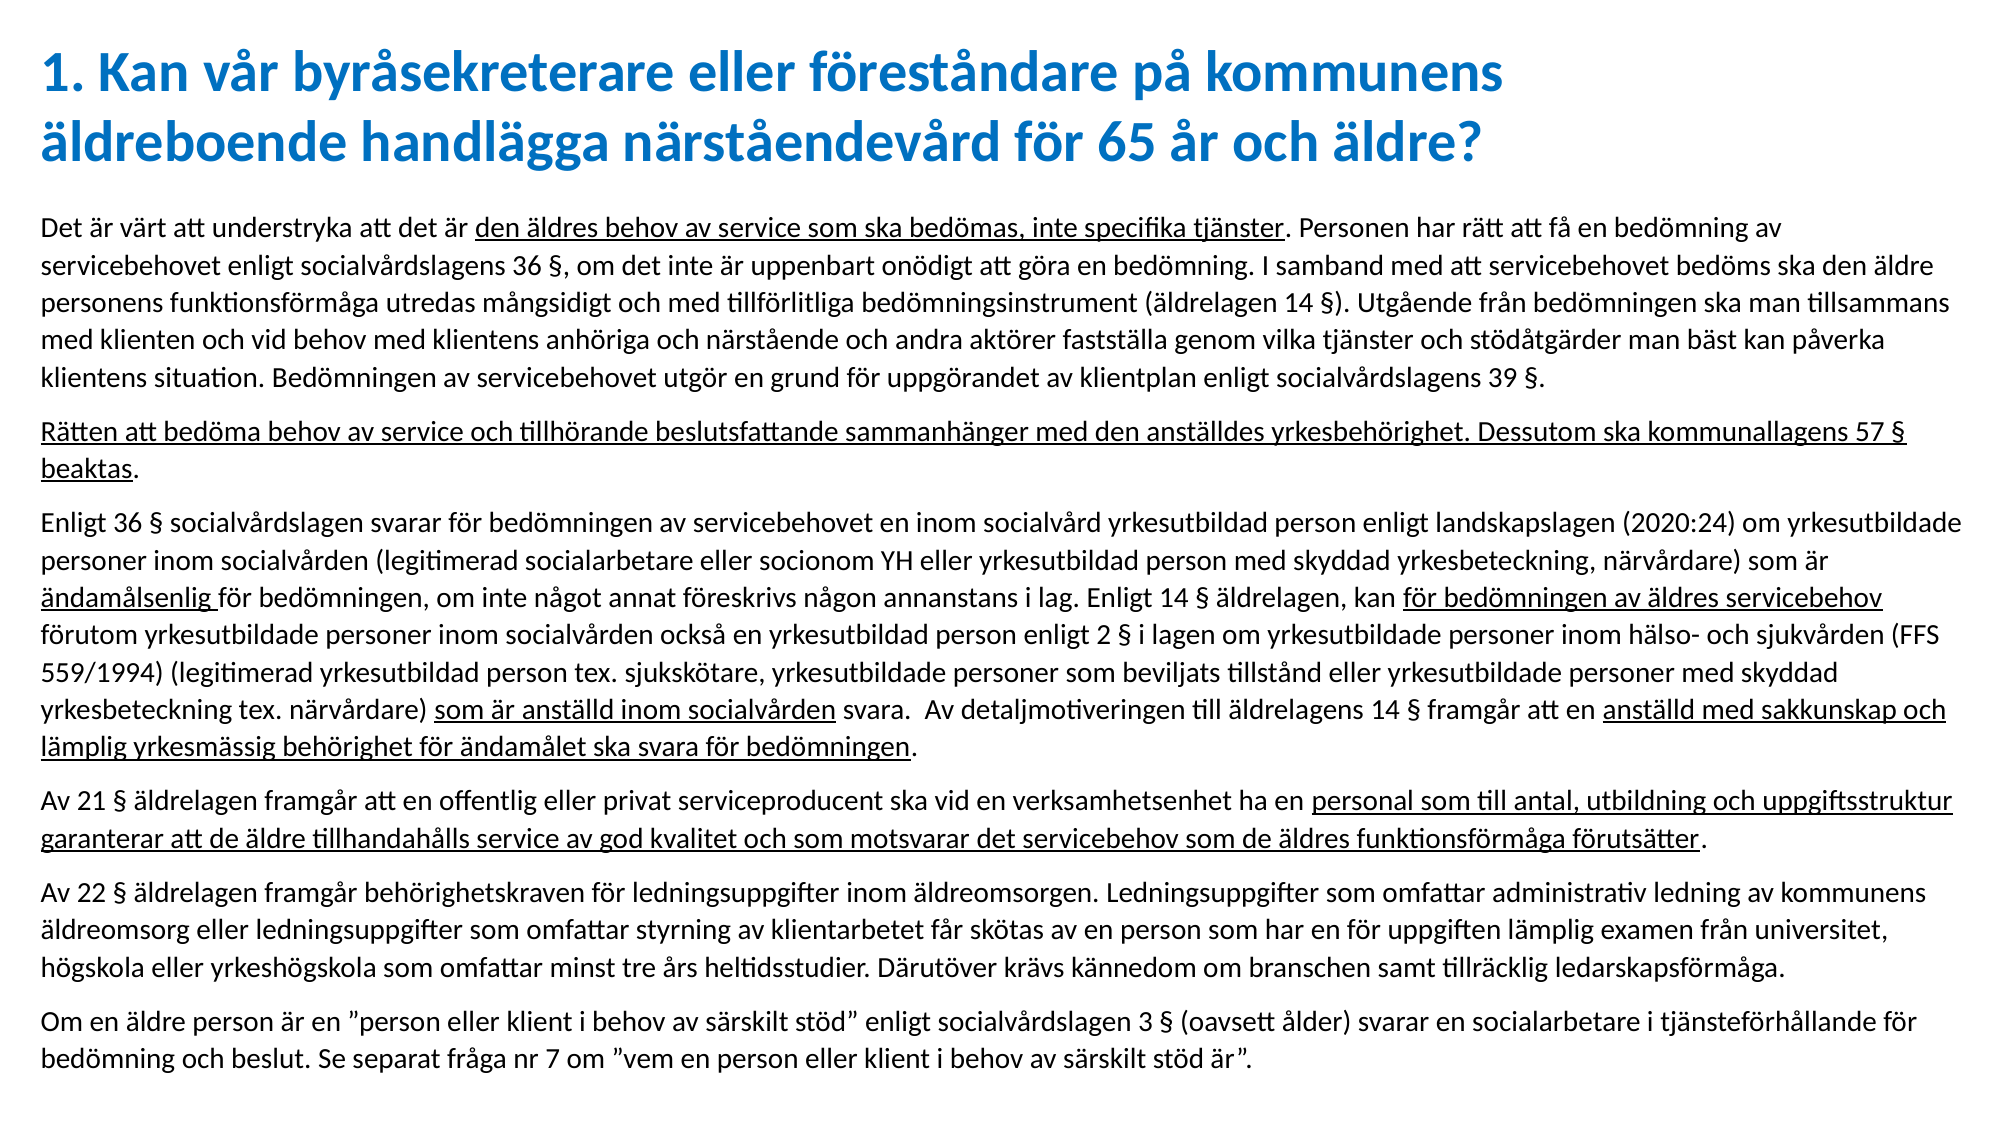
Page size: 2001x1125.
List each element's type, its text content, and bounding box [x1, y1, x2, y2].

text_box 1. Kan vår byråsekreterare eller föreståndare på kommunens äldreboende handlägga närståendevård för 65 år och äldre? Det är värt att understryka att det är den äldres behov av service som ska bedömas, inte specifika tjänster. Personen har rätt att få en bedömning av servicebehovet enligt socialvårdslagens 36 §, om det inte är uppenbart onödigt att göra en bedömning. I samband med att servicebehovet bedöms ska den äldre personens funktionsförmåga utredas mångsidigt och med tillförlitliga bedömningsinstrument (äldrelagen 14 §). Utgående från bedömningen ska man tillsammans med klienten och vid behov med klientens anhöriga och närstående och andra aktörer fastställa genom vilka tjänster och stödåtgärder man bäst kan påverka klientens situation. Bedömningen av servicebehovet utgör en grund för uppgörandet av klientplan enligt socialvårdslagens 39 §. Rätten att bedöma behov av service och tillhörande beslutsfattande sammanhänger med den anställdes yrkesbehörighet. Dessutom ska kommunallagens 57 § beaktas. Enligt 36 § socialvårdslagen svarar för bedömningen av servicebehovet en inom socialvård yrkesutbildad person enligt landskapslagen (2020:24) om yrkesutbildade personer inom socialvården (legitimerad socialarbetare eller socionom YH eller yrkesutbildad person med skyddad yrkesbeteckning, närvårdare) som är ändamålsenlig för bedömningen, om inte något annat föreskrivs någon annanstans i lag. Enligt 14 § äldrelagen, kan för bedömningen av äldres servicebehov förutom yrkesutbildade personer inom socialvården också en yrkesutbildad person enligt 2 § i lagen om yrkesutbildade personer inom hälso- och sjukvården (FFS 559/1994) (legitimerad yrkesutbildad person tex. sjukskötare, yrkesutbildade personer som beviljats tillstånd eller yrkesutbildade personer med skyddad yrkesbeteckning tex. närvårdare) som är anställd inom socialvården svara. Av detaljmotiveringen till äldrelagens 14 § framgår att en anställd med sakkunskap och lämplig yrkesmässig behörighet för ändamålet ska svara för bedömningen. Av 21 § äldrelagen framgår att en offentlig eller privat serviceproducent ska vid en verksamhetsenhet ha en personal som till antal, utbildning och uppgiftsstruktur garanterar att de äldre tillhandahålls service av god kvalitet och som motsvarar det servicebehov som de äldres funktionsförmåga förutsätter. Av 22 § äldrelagen framgår behörighetskraven för ledningsuppgifter inom äldreomsorgen. Ledningsuppgifter som omfattar administrativ ledning av kommunens äldreomsorg eller ledningsuppgifter som omfattar styrning av klientarbetet får skötas av en person som har en för uppgiften lämplig examen från universitet, högskola eller yrkeshögskola som omfattar minst tre års heltidsstudier. Därutöver krävs kännedom om branschen samt tillräcklig ledarskapsförmåga. Om en äldre person är en ”person eller klient i behov av särskilt stöd” enligt socialvårdslagen 3 § (oavsett ålder) svarar en socialarbetare i tjänsteförhållande för bedömning och beslut. Se separat fråga nr 7 om ”vem en person eller klient i behov av särskilt stöd är”. [25, 26, 1980, 1082]
